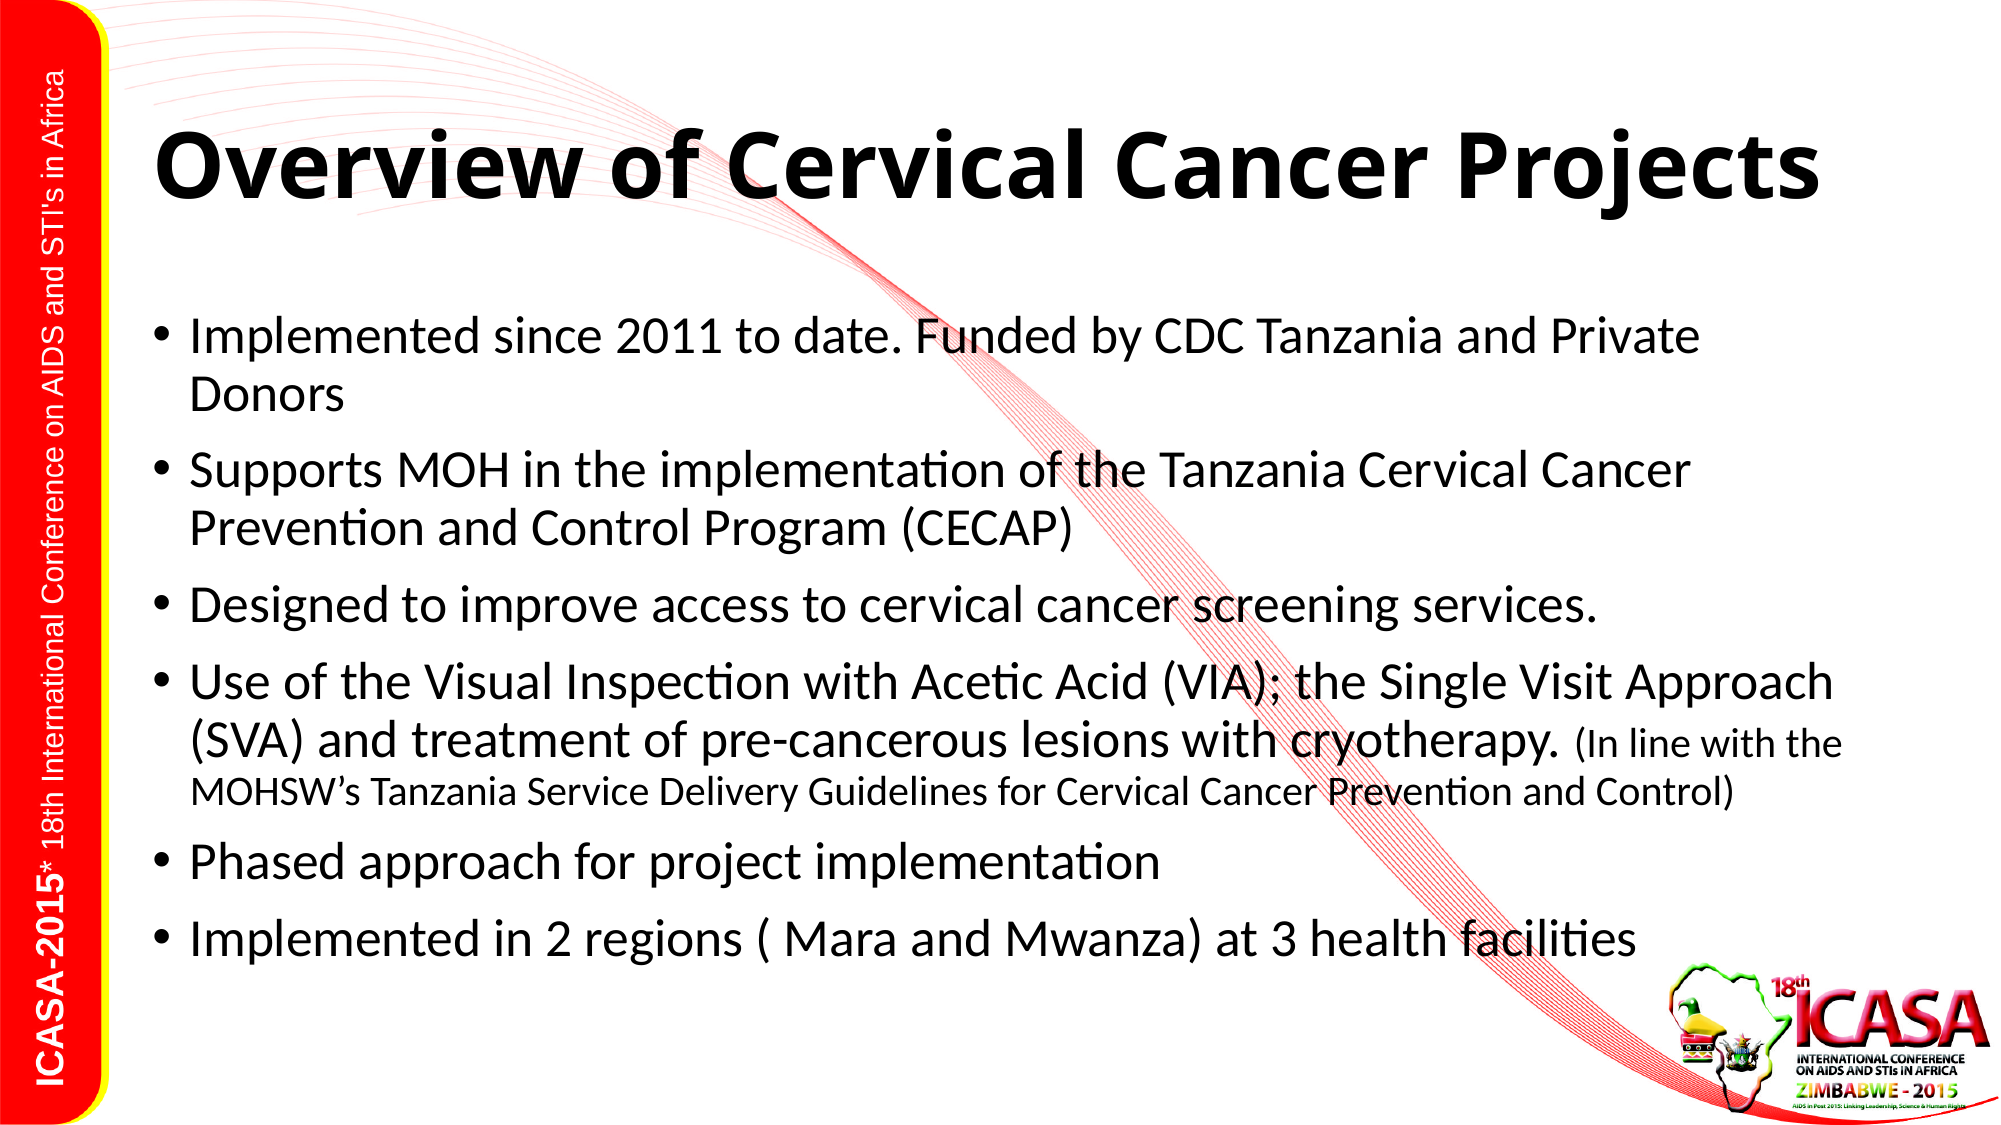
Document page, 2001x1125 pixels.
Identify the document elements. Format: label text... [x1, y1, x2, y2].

title Overview of Cervical Cancer Projects [137, 59, 1863, 278]
picture [0, 0, 2001, 1125]
list Implemented since 2011 to date. Funded by CDC Tanzania and Private Donors Supports MOH in the implementation of the Tanzania Cervical Cancer Prevention and Control Program (CECAP) Designed to improve access to cervical cancer screening services. Use of the Visual Inspection with Acetic Acid (VIA); the Single Visit Approach (SVA) and treatment of pre-cancerous lesions with cryotherapy. (In line with the MOHSW’s Tanzania Service Delivery Guidelines for Cervical Cancer Prevention and Control) Phased approach for project implementation Implemented in 2 regions ( Mara and Mwanza) at 3 health facilities [137, 299, 1863, 1014]
